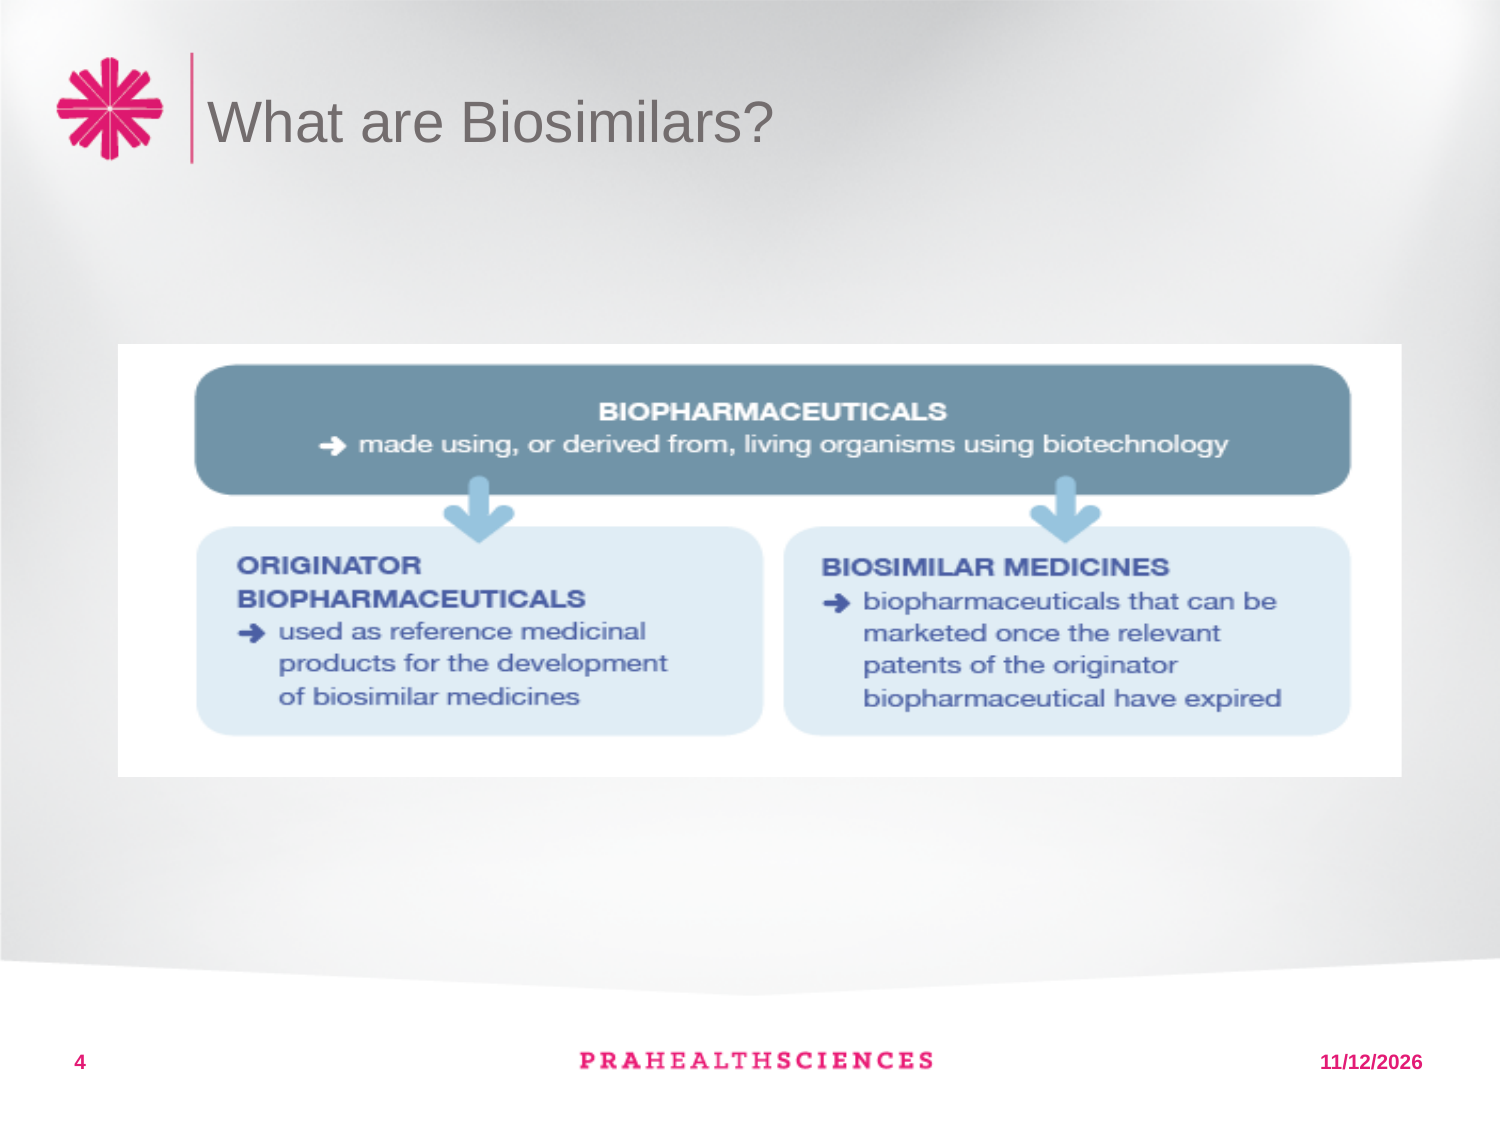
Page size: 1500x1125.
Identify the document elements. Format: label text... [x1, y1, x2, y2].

picture [0, 0, 1500, 1125]
title What are Biosimilars? [192, 24, 1460, 213]
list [117, 344, 1402, 778]
